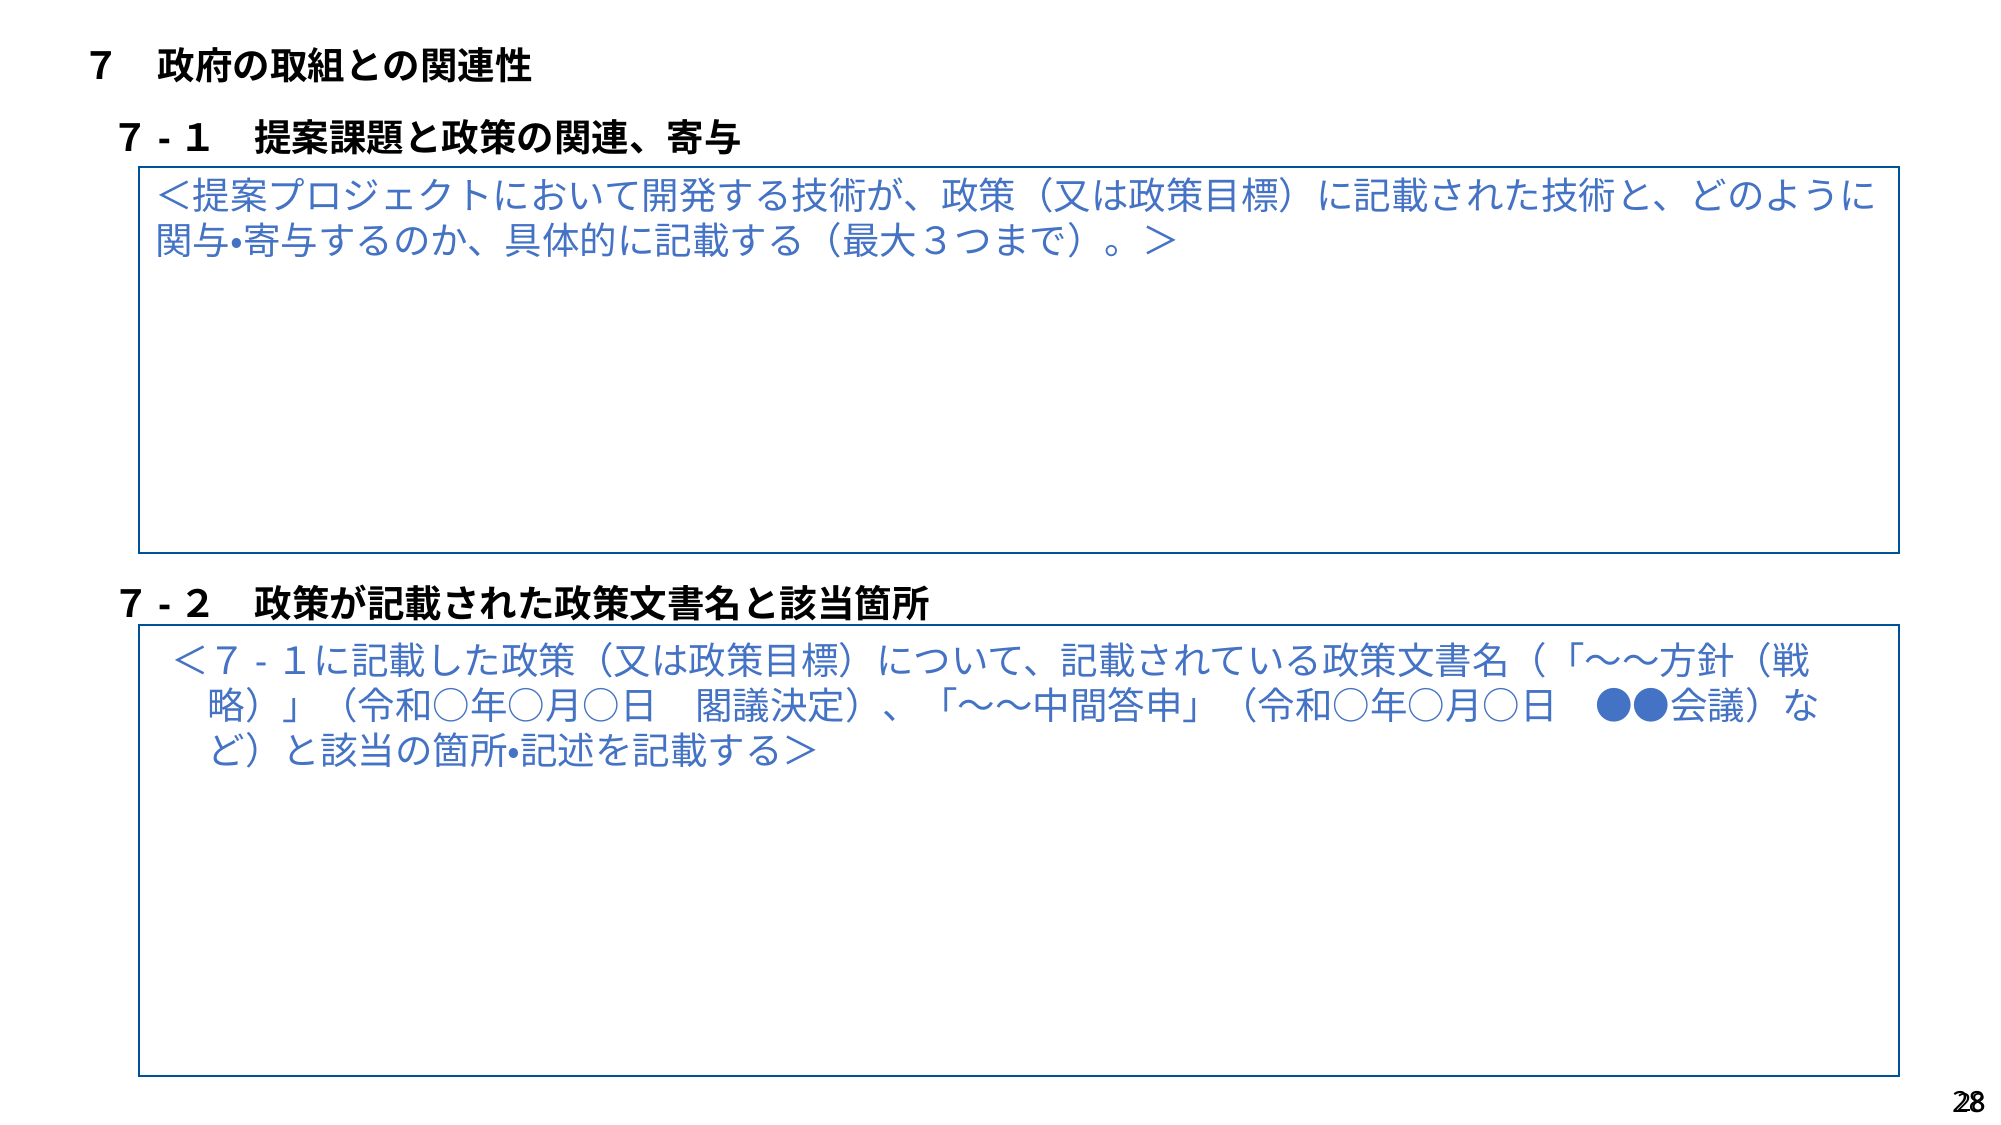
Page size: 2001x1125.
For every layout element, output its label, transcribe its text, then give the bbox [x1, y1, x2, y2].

text_box [138, 166, 1900, 554]
text_box [138, 624, 1900, 1077]
text_box ７-２ 政策が記載された政策文書名と該当箇所 ＜７-１に記載した政策（又は政策目標）について、記載されている政策文書名（「～～方針（戦略）」（令和○年○月○日 閣議決定）、「～～中間答申」（令和○年○月○日 ●●会議）など）と該当の箇所・記述を記載する＞ [38, 572, 1871, 780]
title ７ 政府の取組との関連性 [67, 33, 1793, 102]
text_box 27 [1872, 1082, 2000, 1125]
text_box ７-１ 提案課題と政策の関連、寄与 ＜提案プロジェクトにおいて開発する技術が、政策（又は政策目標）に記載された技術と、どのように関与・寄与するのか、具体的に記載する（最大３つまで）。＞ [67, 107, 1900, 270]
